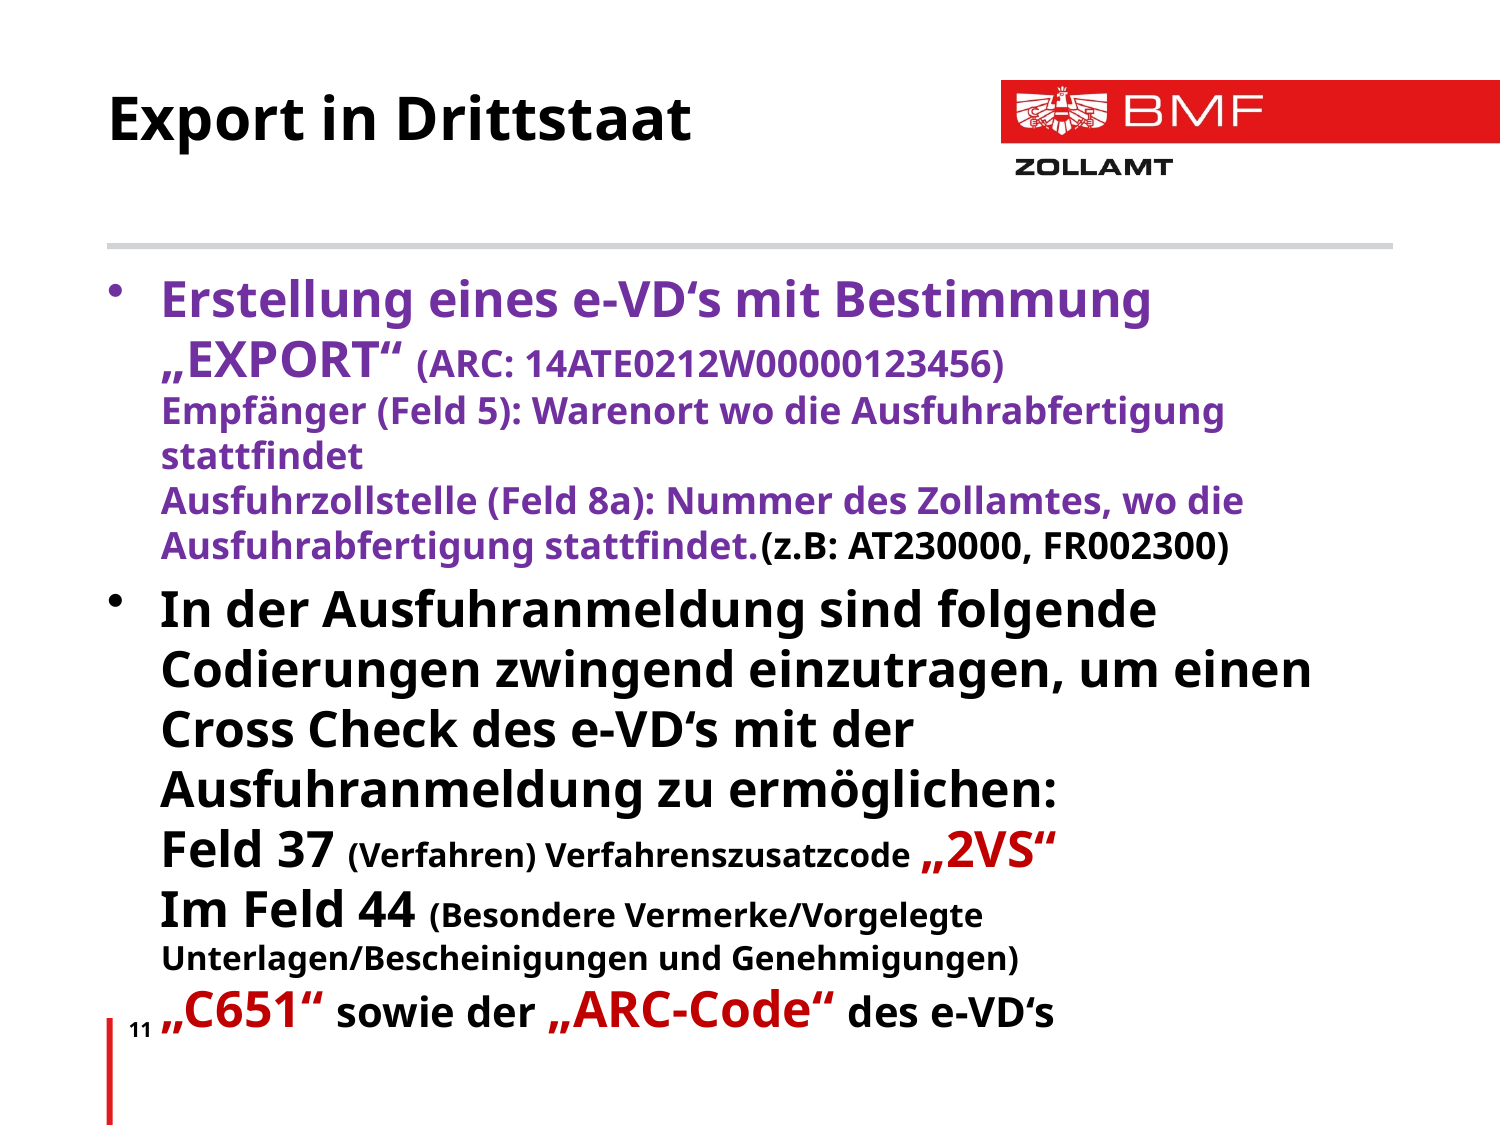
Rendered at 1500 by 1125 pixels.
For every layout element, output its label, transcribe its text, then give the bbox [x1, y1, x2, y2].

list Erstellung eines e-VD‘s mit Bestimmung „EXPORT“ (ARC: 14ATE0212W00000123456) Empfänger (Feld 5): Warenort wo die Ausfuhrabfertigung stattfindet Ausfuhrzollstelle (Feld 8a): Nummer des Zollamtes, wo die Ausfuhrabfertigung stattfindet. (z.B: AT230000, FR002300) In der Ausfuhranmeldung sind folgende Codierungen zwingend einzutragen, um einen Cross Check des e-VD‘s mit der Ausfuhranmeldung zu ermöglichen: Feld 37 (Verfahren) Verfahrenszusatzcode „2VS“ Im Feld 44 (Besondere Vermerke/Vorgelegte Unterlagen/Bescheinigungen und Genehmigungen) „C651“ sowie der „ARC-Code“ des e-VD‘s [107, 267, 1393, 1018]
slide_number 11 [115, 1009, 212, 1088]
title Export in Drittstaat [107, 72, 975, 161]
picture [1001, 80, 1500, 176]
